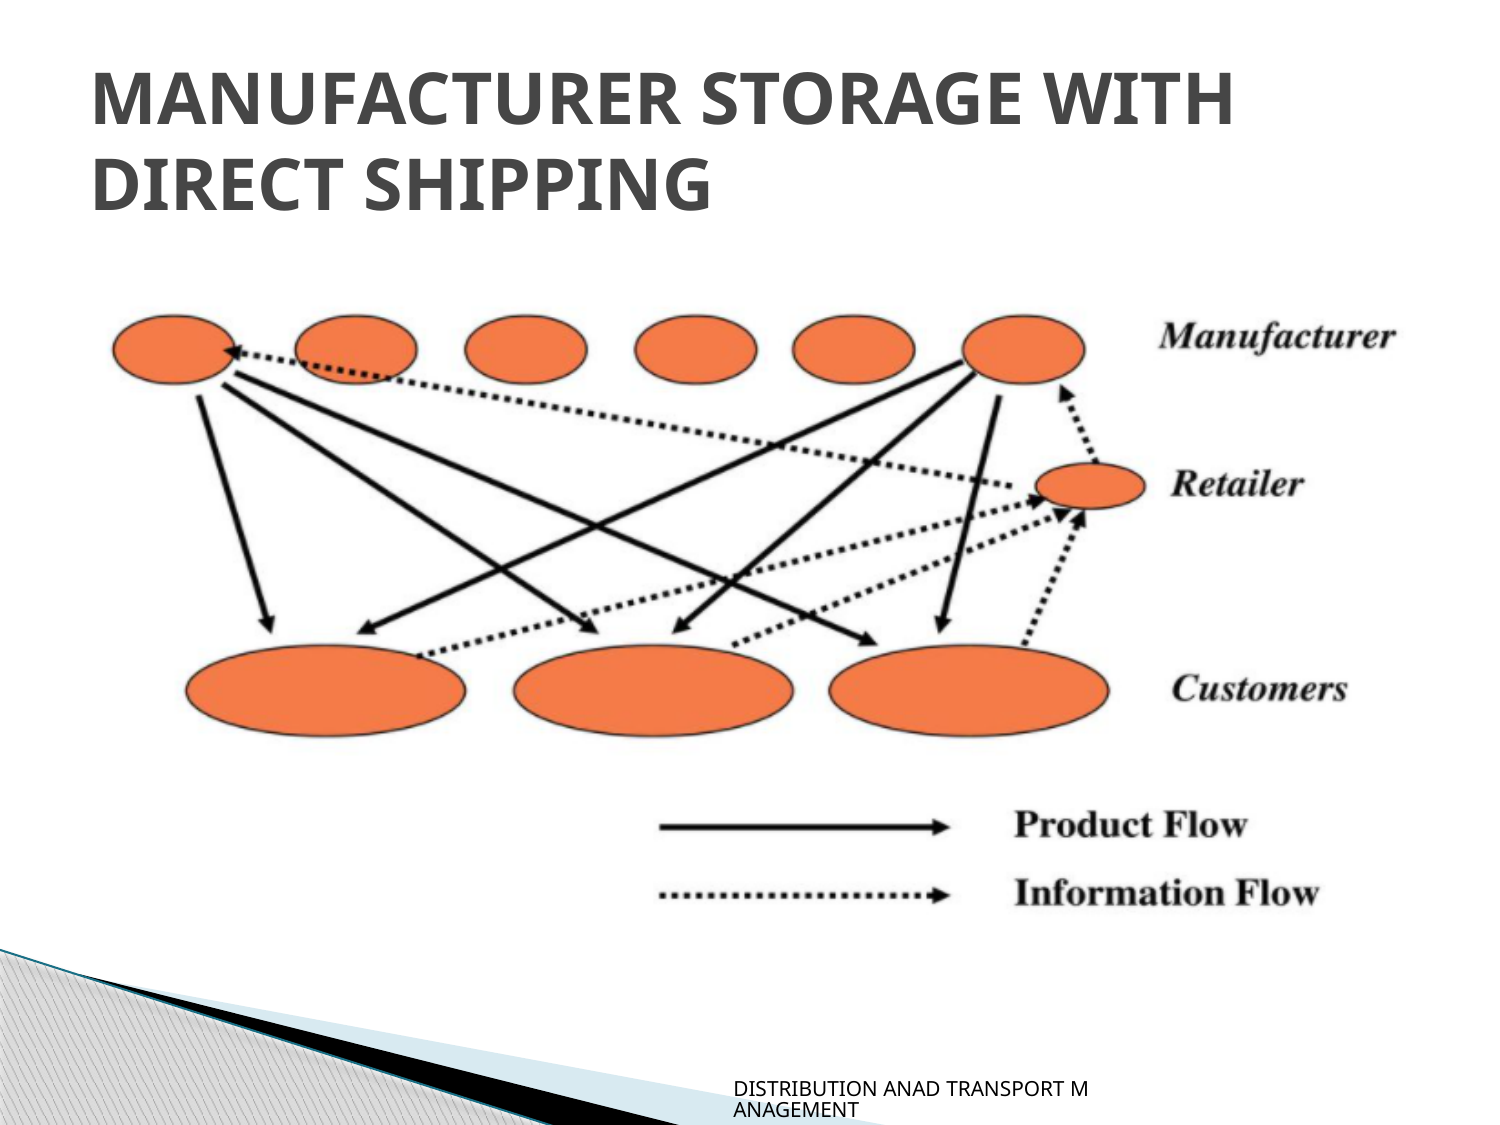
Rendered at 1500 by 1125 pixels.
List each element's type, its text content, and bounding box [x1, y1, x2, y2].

picture [74, 241, 1413, 952]
footer DISTRIBUTION ANAD TRANSPORT MANAGEMENT [718, 1051, 1105, 1112]
title MANUFACTURER STORAGE WITH DIRECT SHIPPING [75, 45, 1425, 233]
